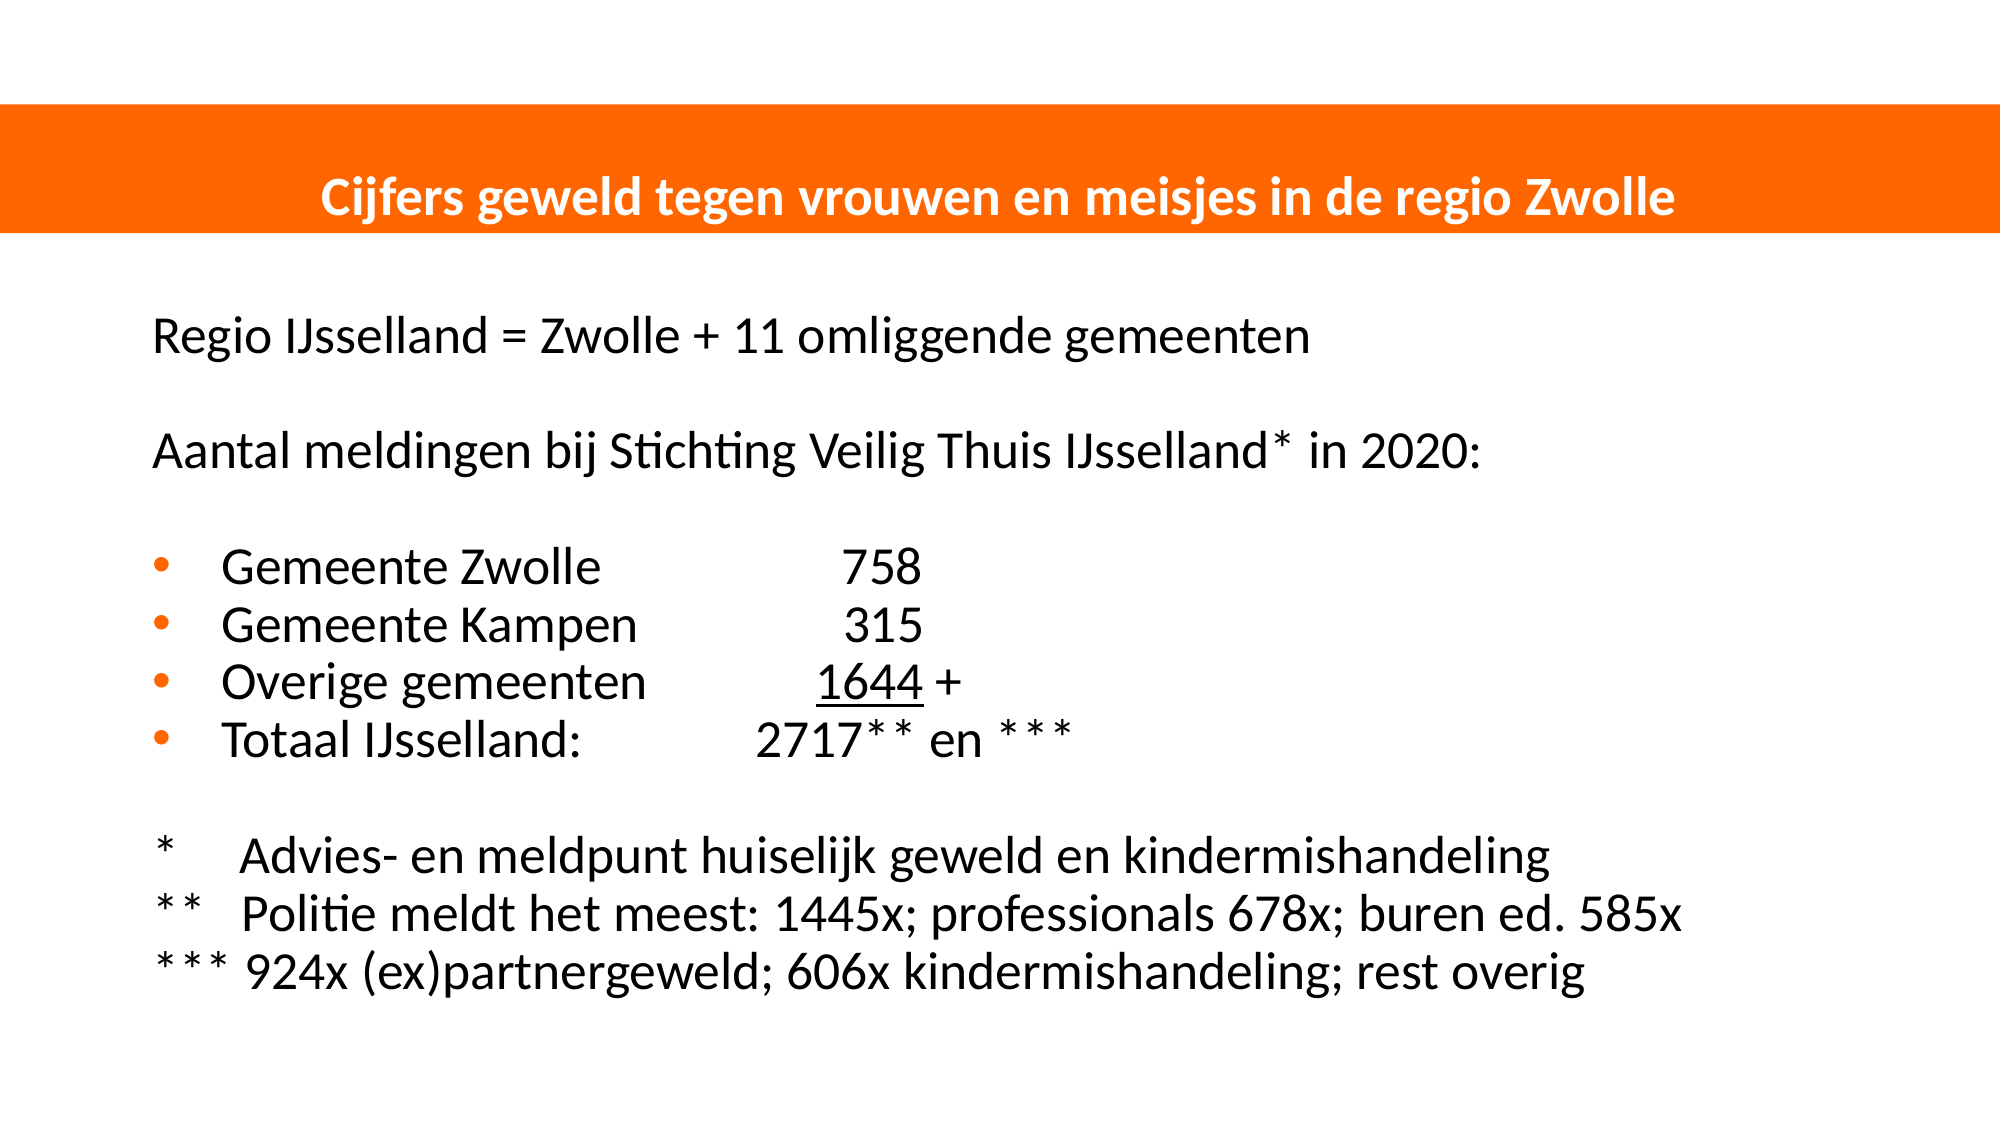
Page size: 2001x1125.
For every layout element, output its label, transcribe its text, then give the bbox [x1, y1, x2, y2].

text_box Cijfers geweld tegen vrouwen en meisjes in de regio Zwolle [0, 104, 2000, 234]
list Regio IJsselland = Zwolle + 11 omliggende gemeenten Aantal meldingen bij Stichting Veilig Thuis IJsselland* in 2020: Gemeente Zwolle 758 Gemeente Kampen 315 Overige gemeenten 1644 + Totaal IJsselland: 2717** en *** * Advies- en meldpunt huiselijk geweld en kindermishandeling ** Politie meldt het meest: 1445x; professionals 678x; buren ed. 585x *** 924x (ex)partnergeweld; 606x kindermishandeling; rest overig [137, 299, 1935, 1014]
